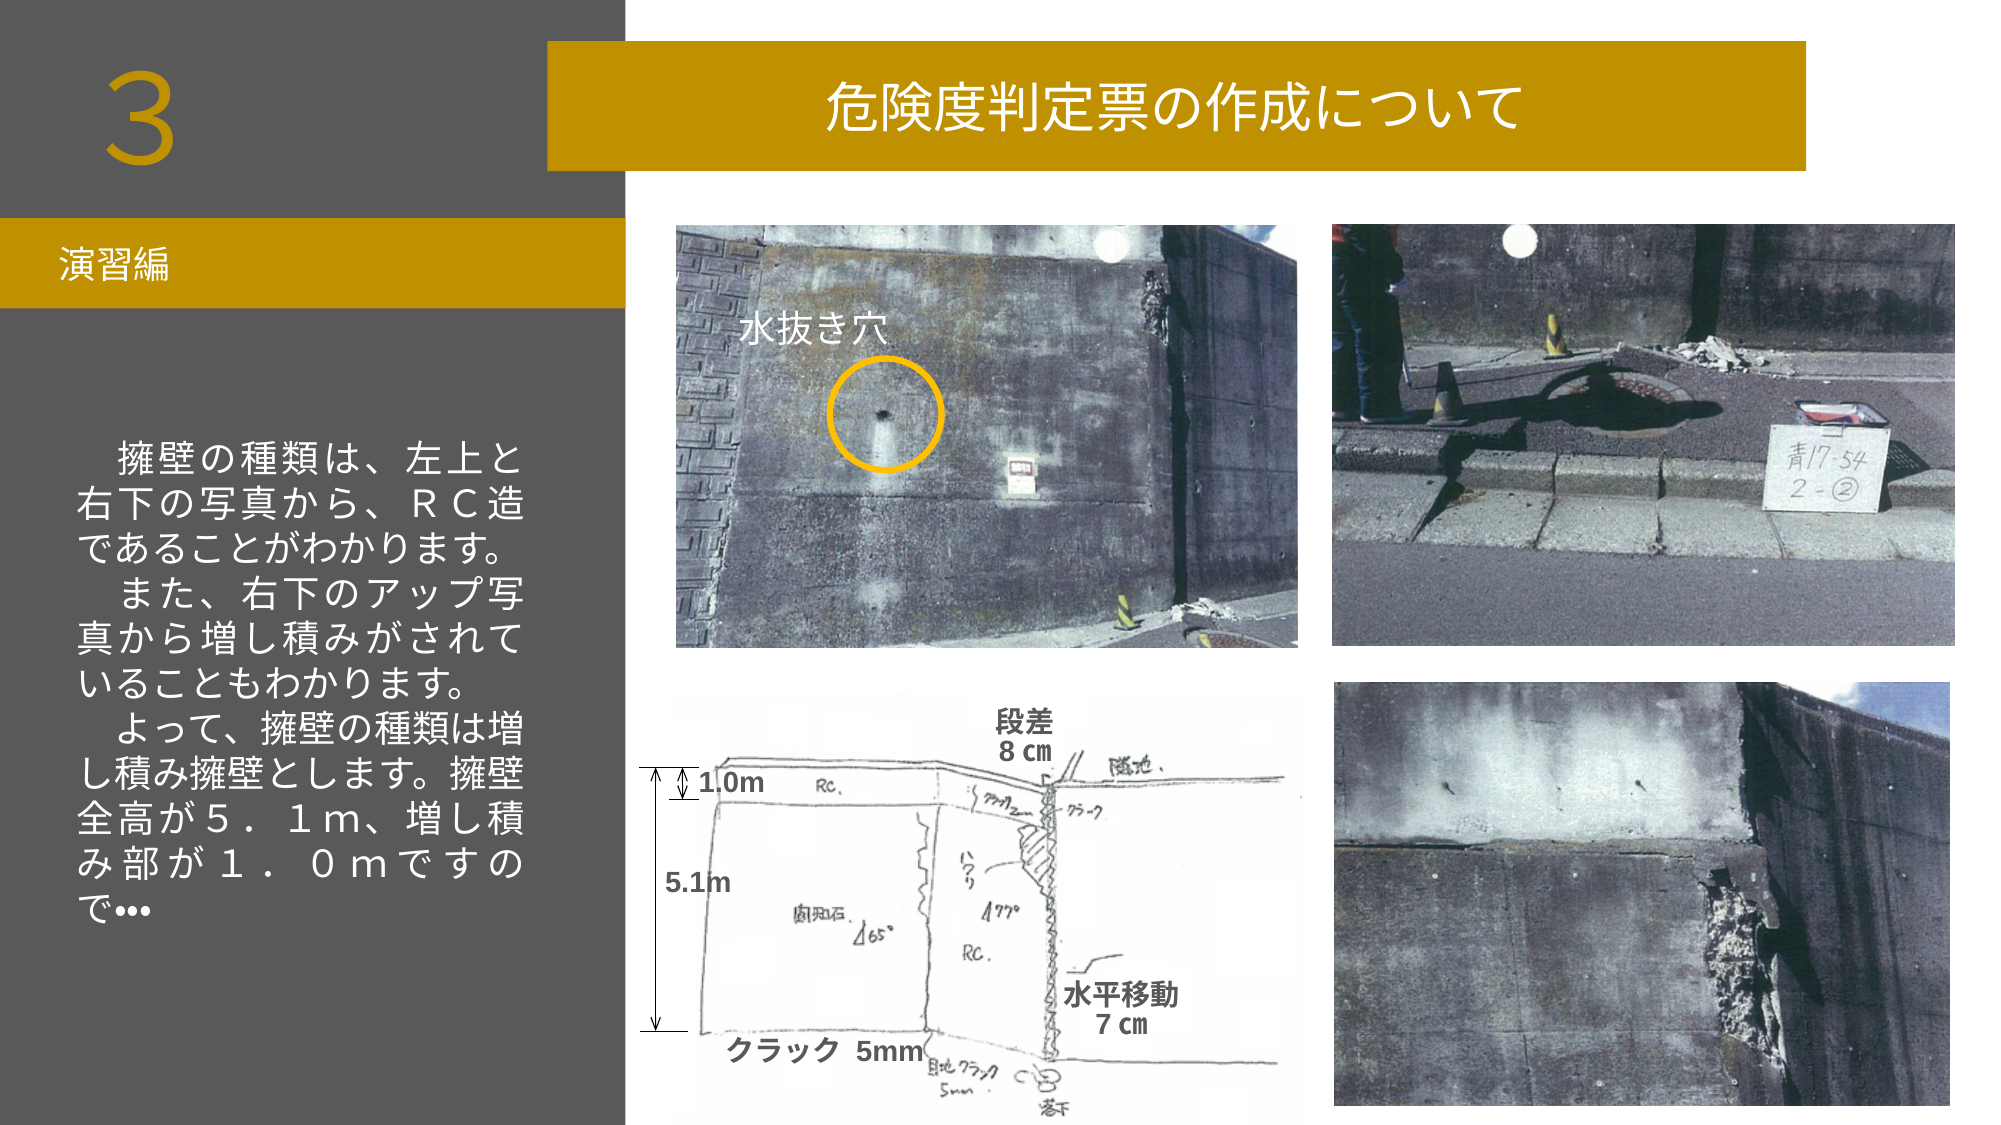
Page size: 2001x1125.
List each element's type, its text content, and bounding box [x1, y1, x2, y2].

picture [1334, 682, 1950, 1106]
picture [676, 225, 1298, 648]
picture [1332, 224, 1955, 646]
text_box 危険度判定票の作成について [547, 41, 1807, 172]
text_box 擁壁の種類は、左上と右下の写真から、ＲＣ造であることがわかります。 また、右下のアップ写真から増し積みがされていることもわかります。 よって、擁壁の種類は増し積み擁壁とします。擁壁全高が５．１ｍ、増し積み部が１．０ｍですので・・・ [17, 393, 585, 1016]
text_box [0, 0, 626, 218]
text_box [632, 670, 1306, 1125]
text_box ３ [26, 21, 259, 208]
text_box 演習編 [0, 218, 626, 309]
text_box [0, 309, 626, 1125]
